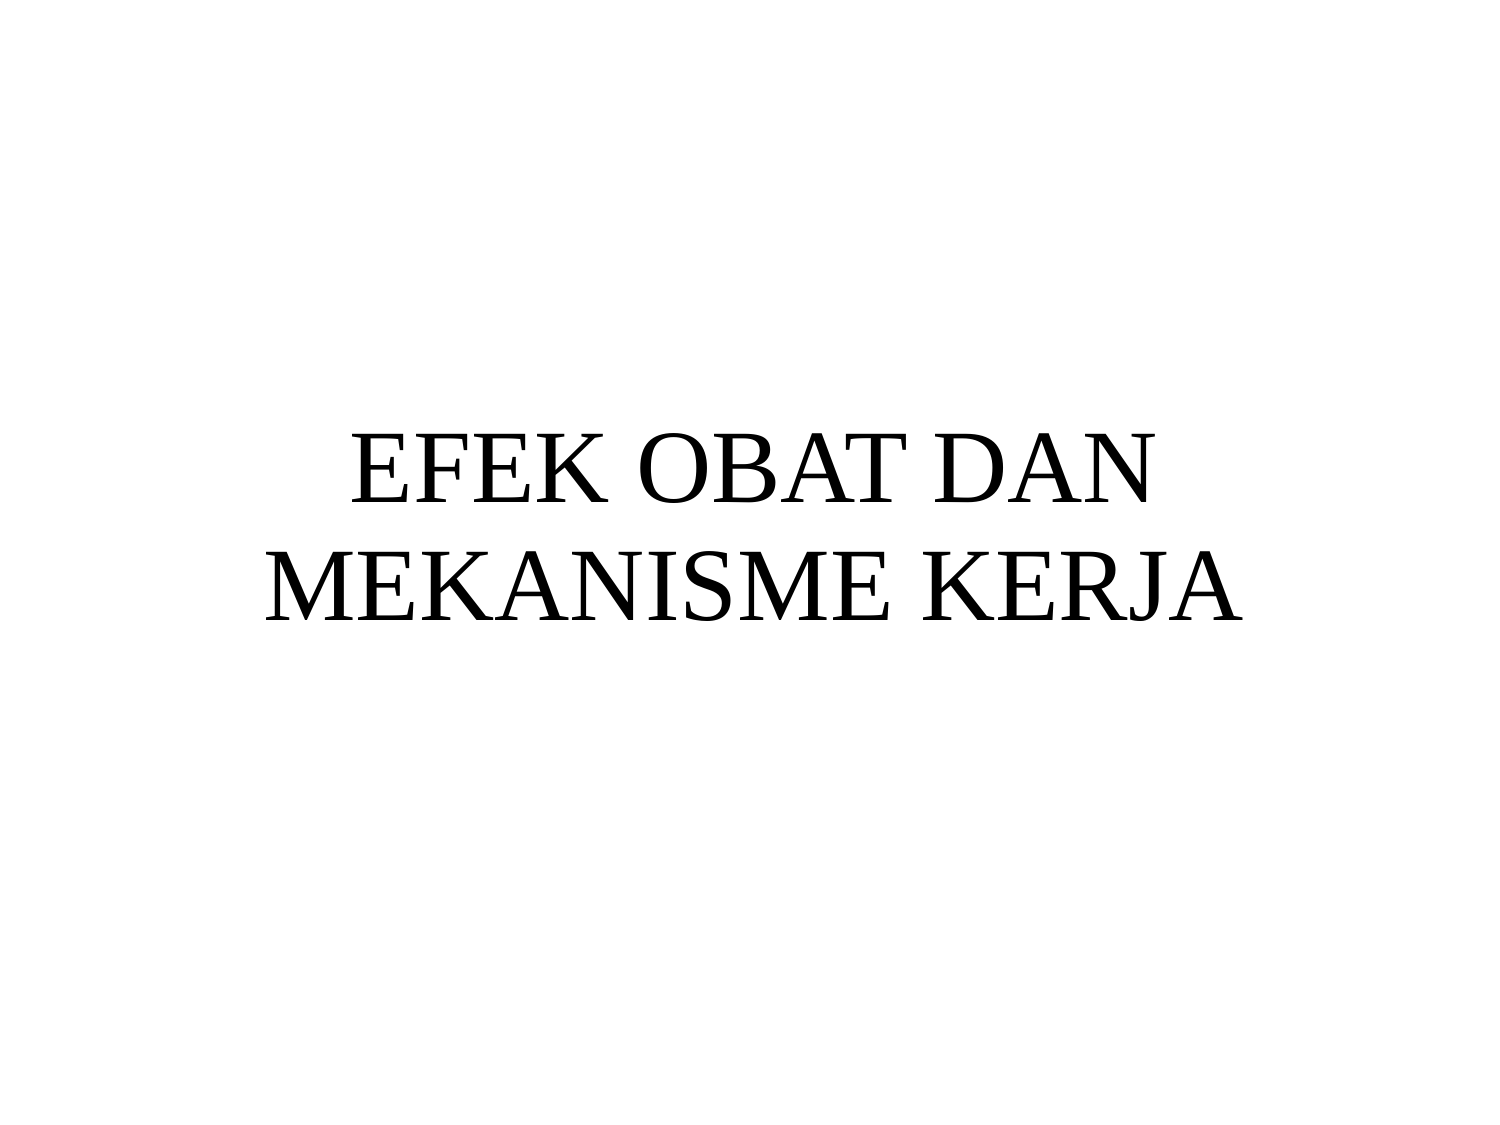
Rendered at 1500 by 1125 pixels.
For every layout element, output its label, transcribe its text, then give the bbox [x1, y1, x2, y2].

title EFEK OBAT DAN MEKANISME KERJA [78, 397, 1429, 655]
